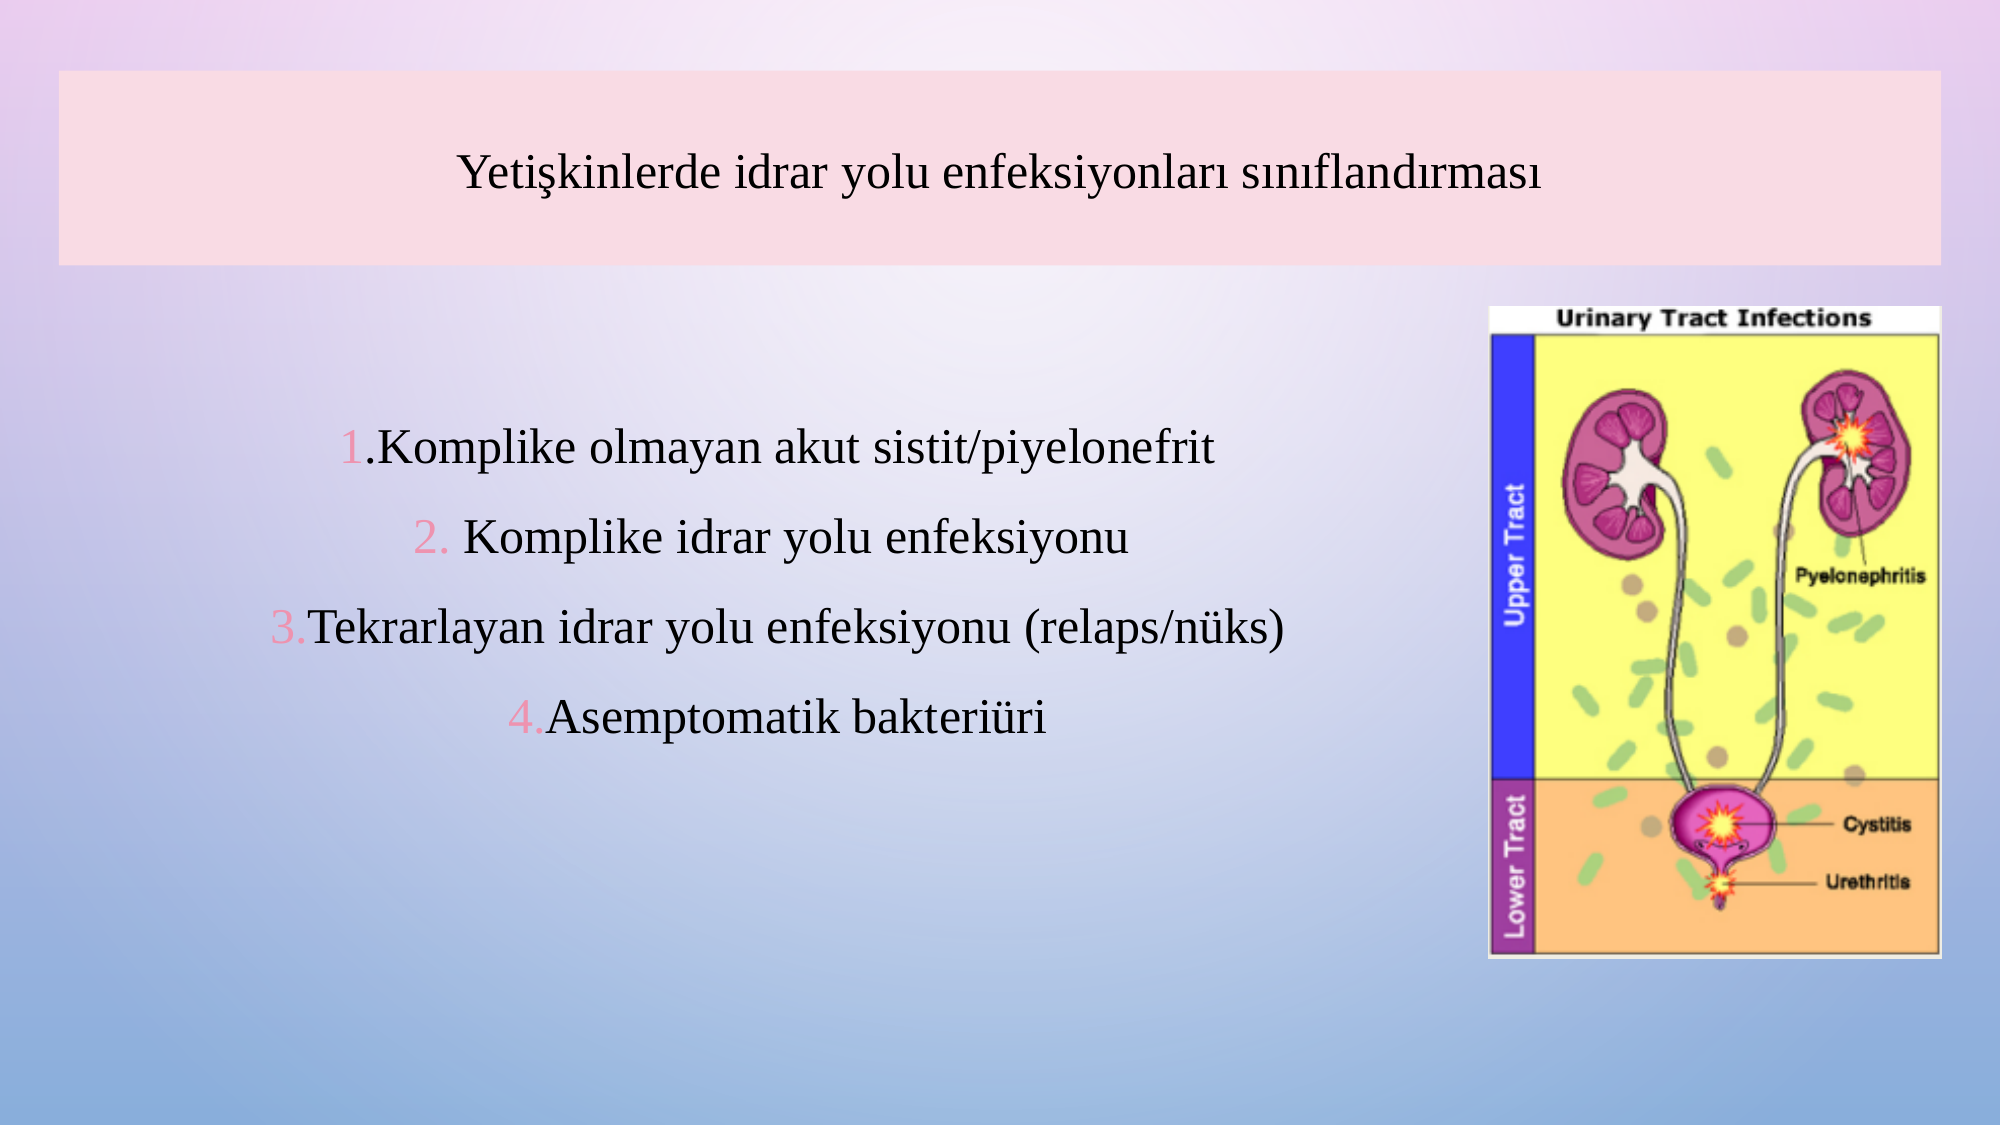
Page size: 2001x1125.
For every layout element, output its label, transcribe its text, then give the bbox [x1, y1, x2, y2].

picture [1488, 305, 1942, 960]
text_box Yetişkinlerde idrar yolu enfeksiyonları sınıflandırması [58, 70, 1942, 266]
title KOMPLİKE OLMAYAN SİSTİT [0, 0, 2000, 615]
title 1.Komplike olmayan akut sistit/piyelonefrit 2. Komplike idrar yolu enfeksiyonu 3.Tekrarlayan idrar yolu enfeksiyonu (relaps/nüks) 4.Asemptomatik bakteriüri [58, 267, 1423, 921]
